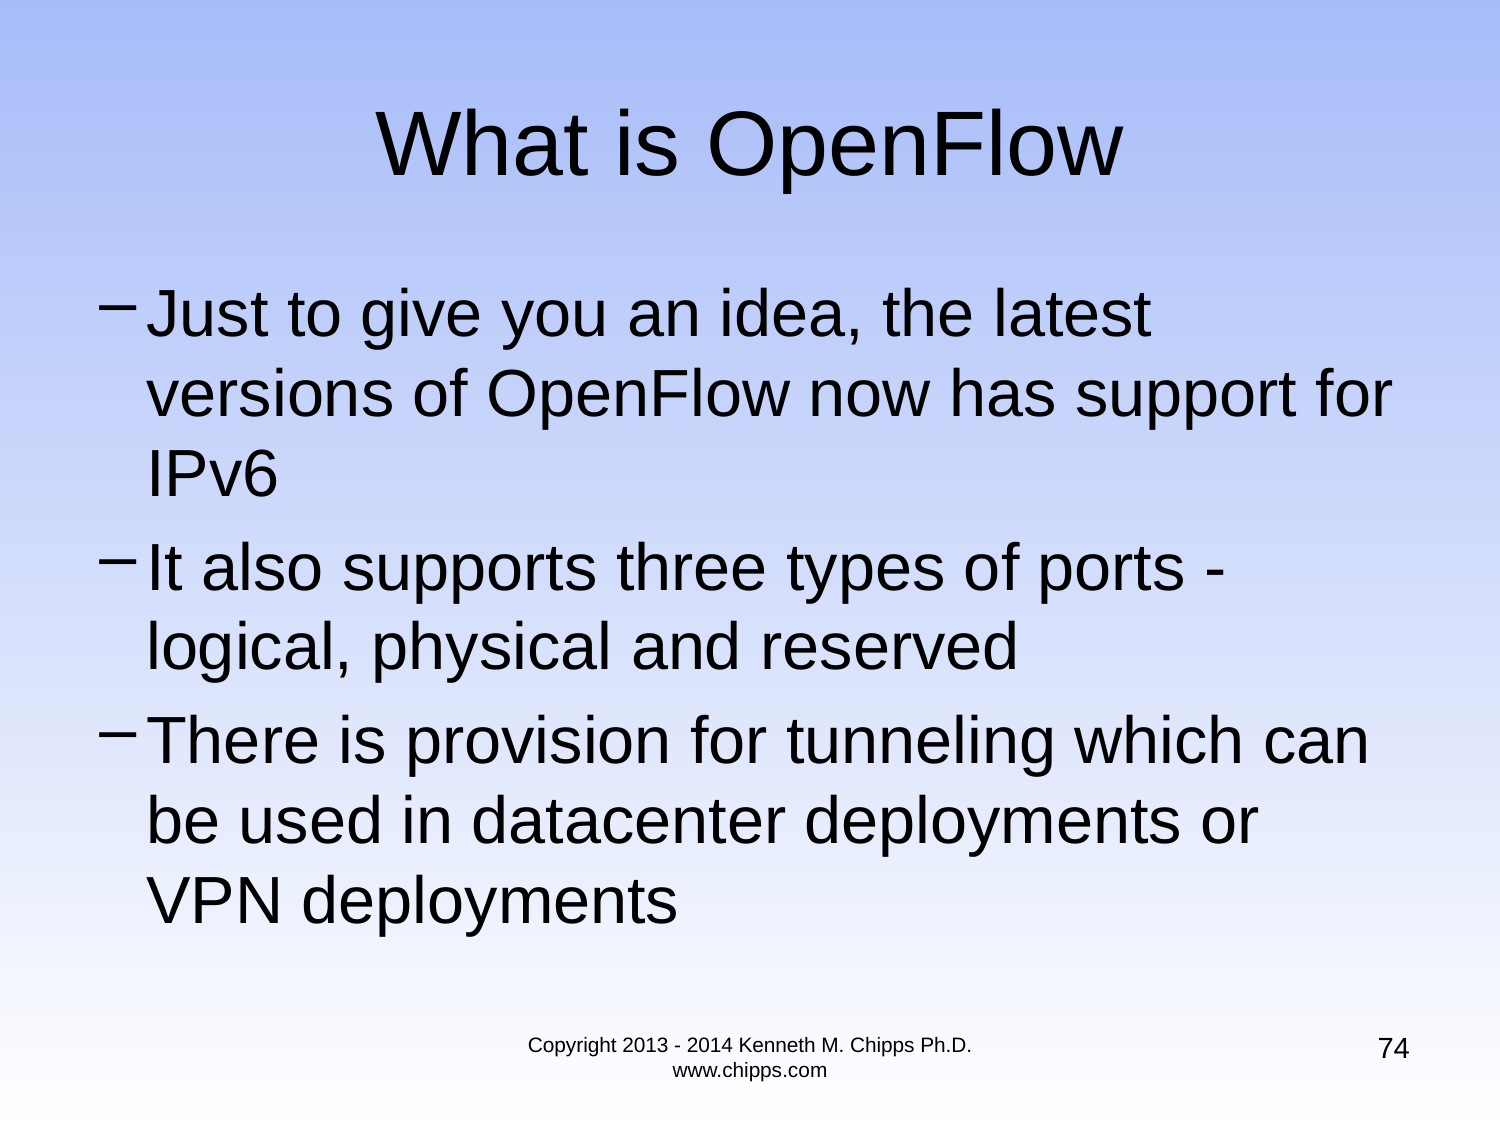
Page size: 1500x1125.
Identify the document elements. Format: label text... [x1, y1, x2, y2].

list Just to give you an idea, the latest versions of OpenFlow now has support for IPv6 It also supports three types of ports - logical, physical and reserved There is provision for tunneling which can be used in datacenter deployments or VPN deployments [74, 262, 1426, 1006]
title What is OpenFlow [74, 44, 1426, 233]
slide_number 74 [1074, 1021, 1426, 1101]
slide_number 133 [0, 114, 74, 118]
slide_number 133 [1426, 114, 1500, 118]
footer Copyright 2013 - 2014 Kenneth M. Chipps Ph.D. www.chipps.com [449, 1024, 1051, 1103]
